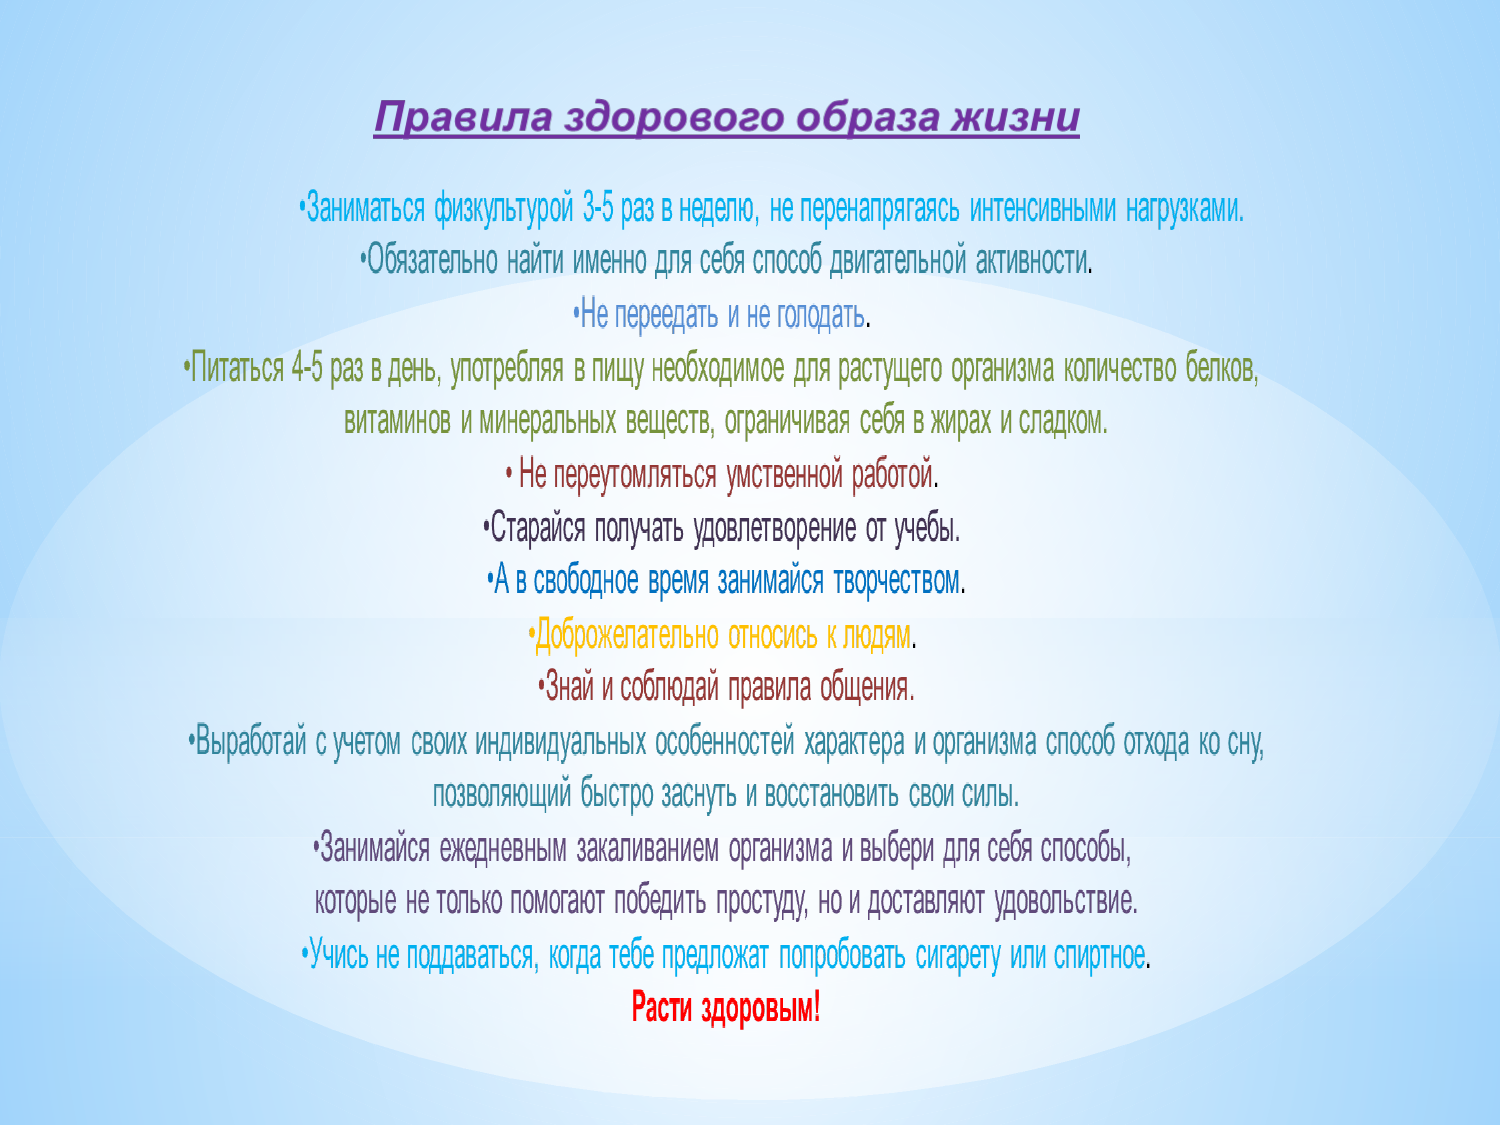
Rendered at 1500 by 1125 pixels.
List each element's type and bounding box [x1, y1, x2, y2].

picture [170, 77, 1282, 1059]
